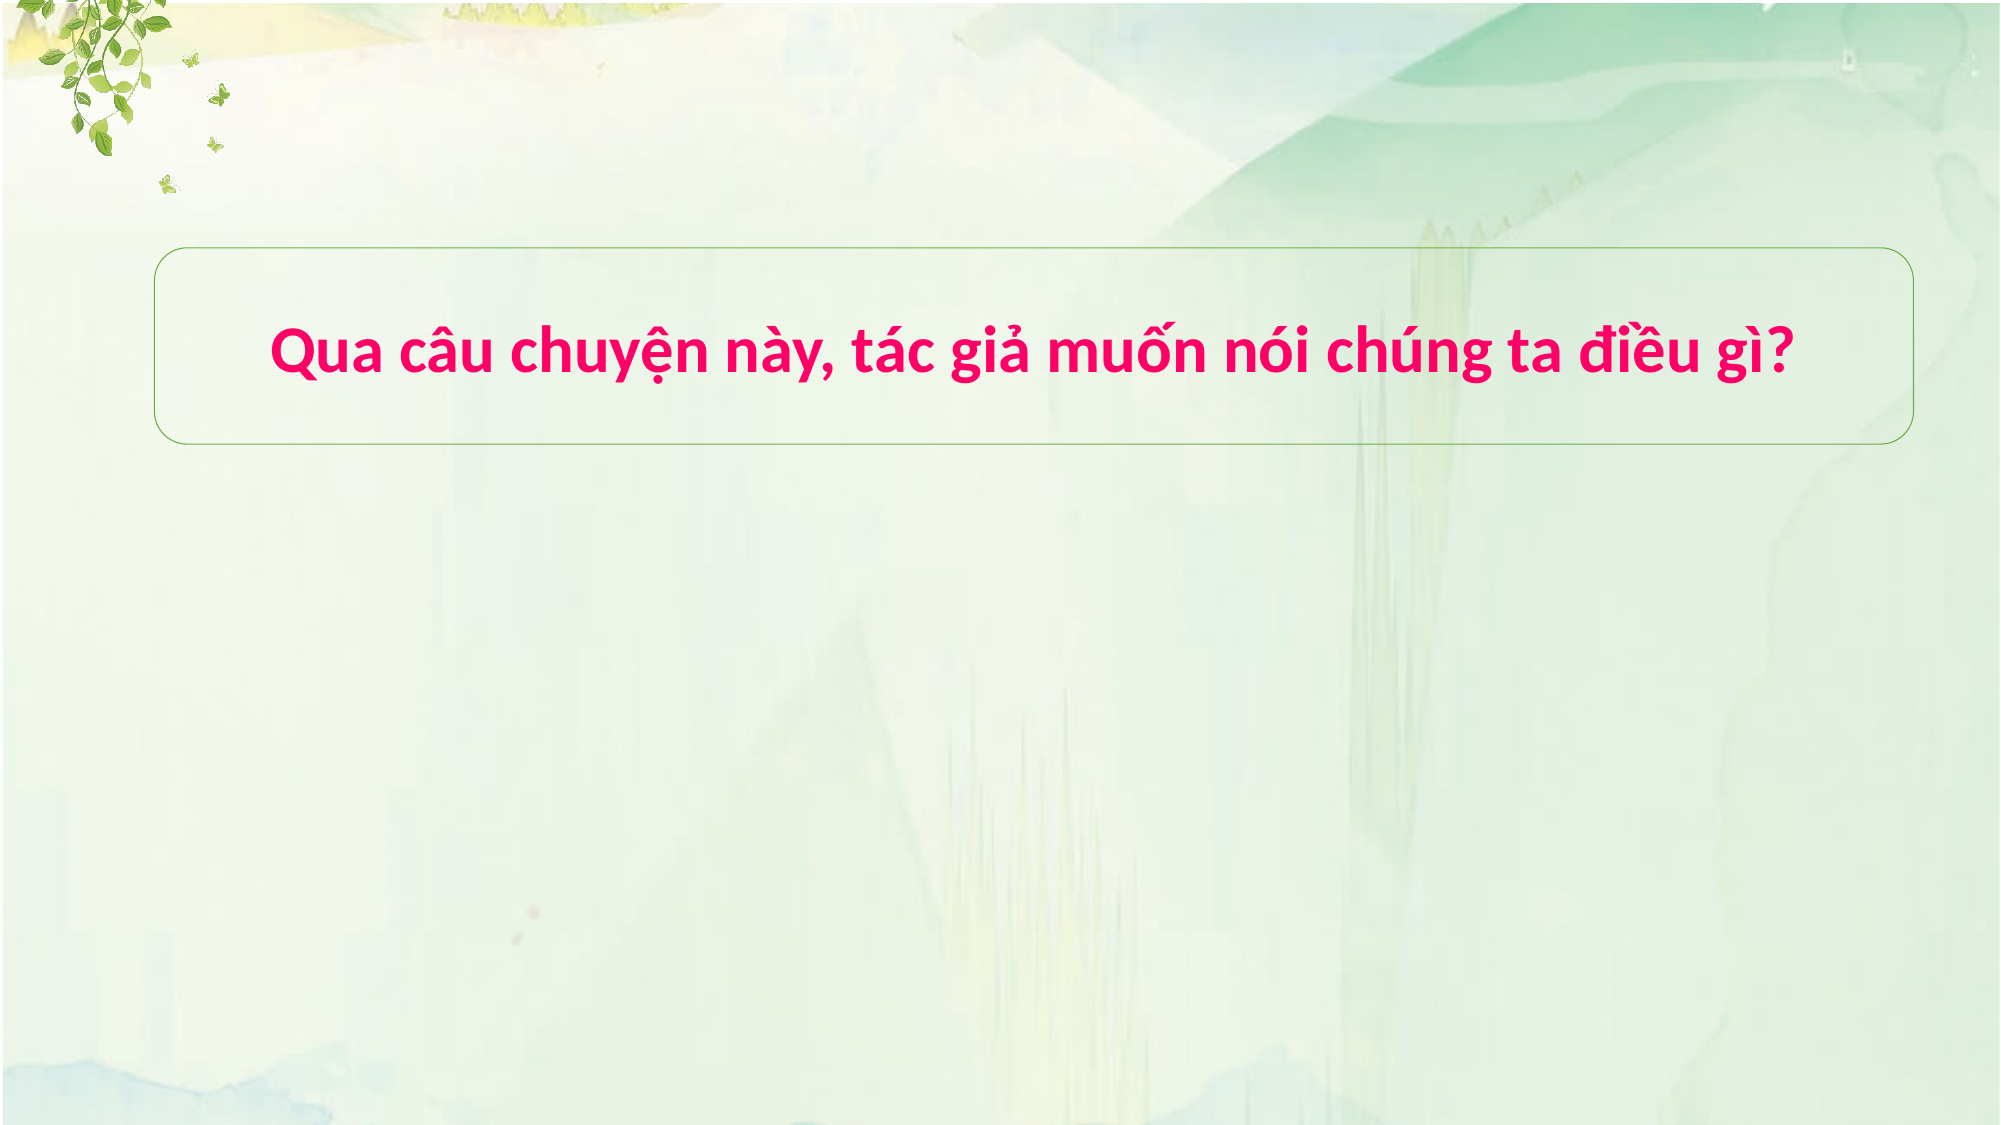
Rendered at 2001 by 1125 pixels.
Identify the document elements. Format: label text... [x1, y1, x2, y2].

picture [2, 0, 2000, 1125]
text_box Qua câu chuyện này, tác giả muốn nói chúng ta điều gì? [153, 247, 1915, 445]
